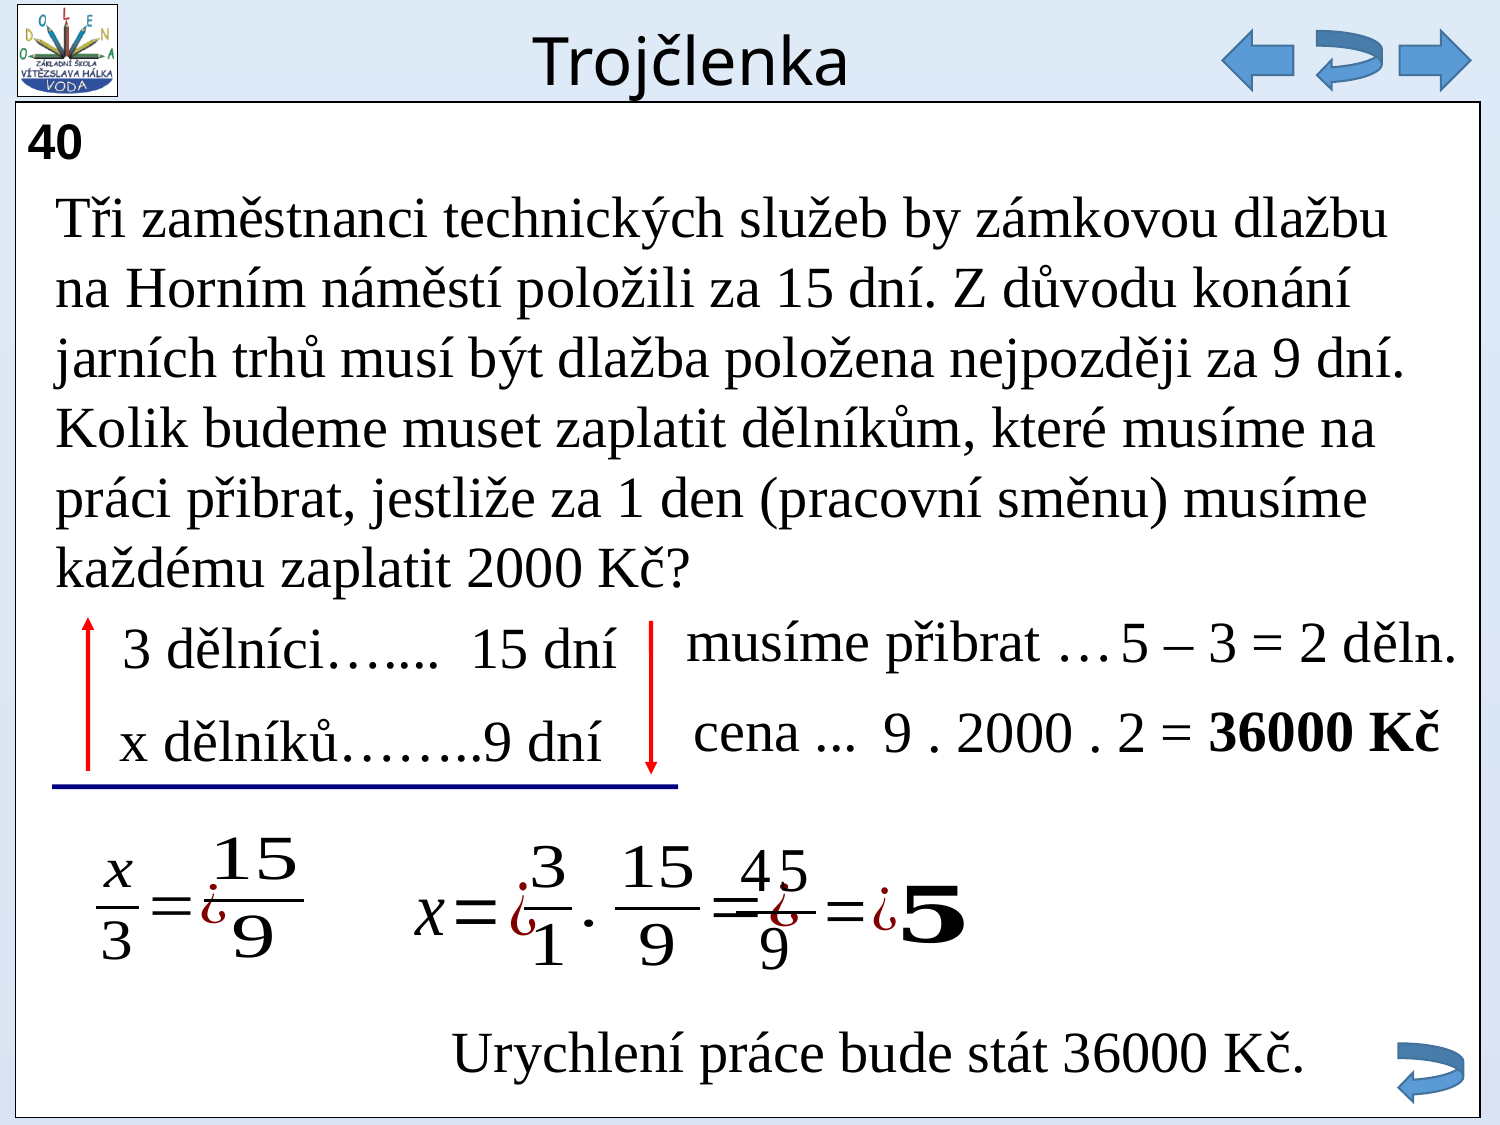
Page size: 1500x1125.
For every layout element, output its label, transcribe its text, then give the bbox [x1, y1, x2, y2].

picture [17, 4, 118, 97]
text_box Trojčlenka [206, 11, 1179, 100]
text_box Tři zaměstnanci technických služeb by zámkovou dlažbu na Horním náměstí položili za 15 dní. Z důvodu konání jarních trhů musí být dlažba položena nejpozději za 9 dní. Kolik budeme muset zaplatit dělníkům, které musíme na práci přibrat, jestliže za 1 den (pracovní směnu) musíme každému zaplatit 2000 Kč? [41, 171, 1471, 607]
text_box cena ... [679, 685, 1193, 771]
text_box [644, 620, 658, 775]
text_box [15, 177, 1481, 1118]
text_box 3 dělníci….... 15 dní [107, 603, 656, 688]
text_box 9 . 2000 . 2 = [869, 687, 1218, 772]
text_box [1398, 28, 1472, 93]
text_box 5 – 3 = 2 děln. [1105, 597, 1500, 682]
text_box [1315, 29, 1383, 92]
text_box [81, 617, 95, 771]
text_box 36000 Kč [1193, 685, 1467, 771]
text_box musíme přibrat … [671, 595, 1136, 681]
text_box 40 [12, 101, 113, 177]
text_box [1396, 1042, 1465, 1105]
text_box [1220, 28, 1295, 93]
text_box Urychlení práce bude stát 36000 Kč. [436, 1006, 1336, 1091]
text_box [113, 101, 1481, 597]
text_box x dělníků……..9 dní [104, 695, 644, 781]
